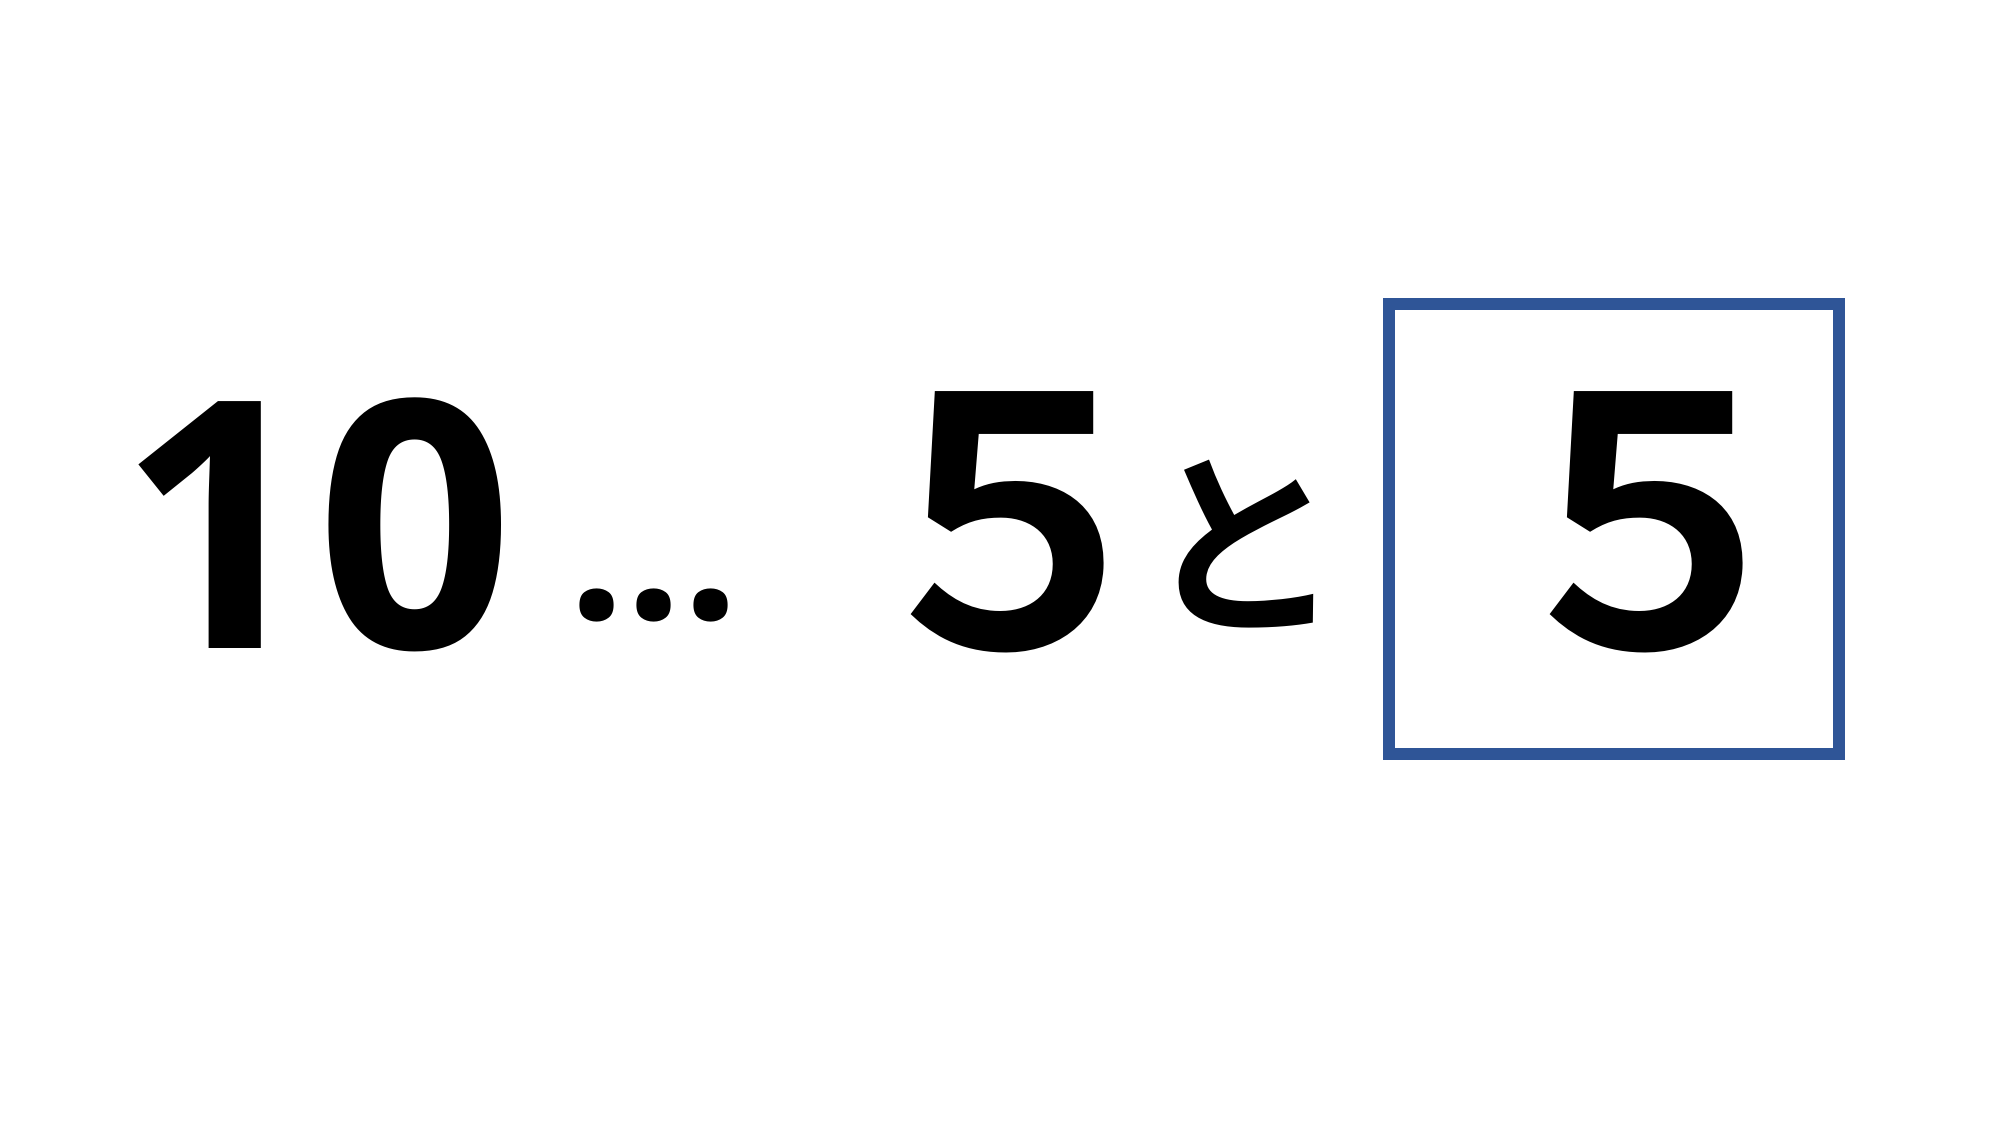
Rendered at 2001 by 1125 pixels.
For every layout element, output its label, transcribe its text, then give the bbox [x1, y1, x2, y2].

text_box ５ [823, 295, 1120, 726]
text_box と [1128, 412, 1356, 698]
text_box [1388, 303, 1840, 755]
text_box 10 [104, 295, 573, 726]
text_box ５ [1462, 295, 1786, 726]
text_box … [553, 412, 811, 698]
